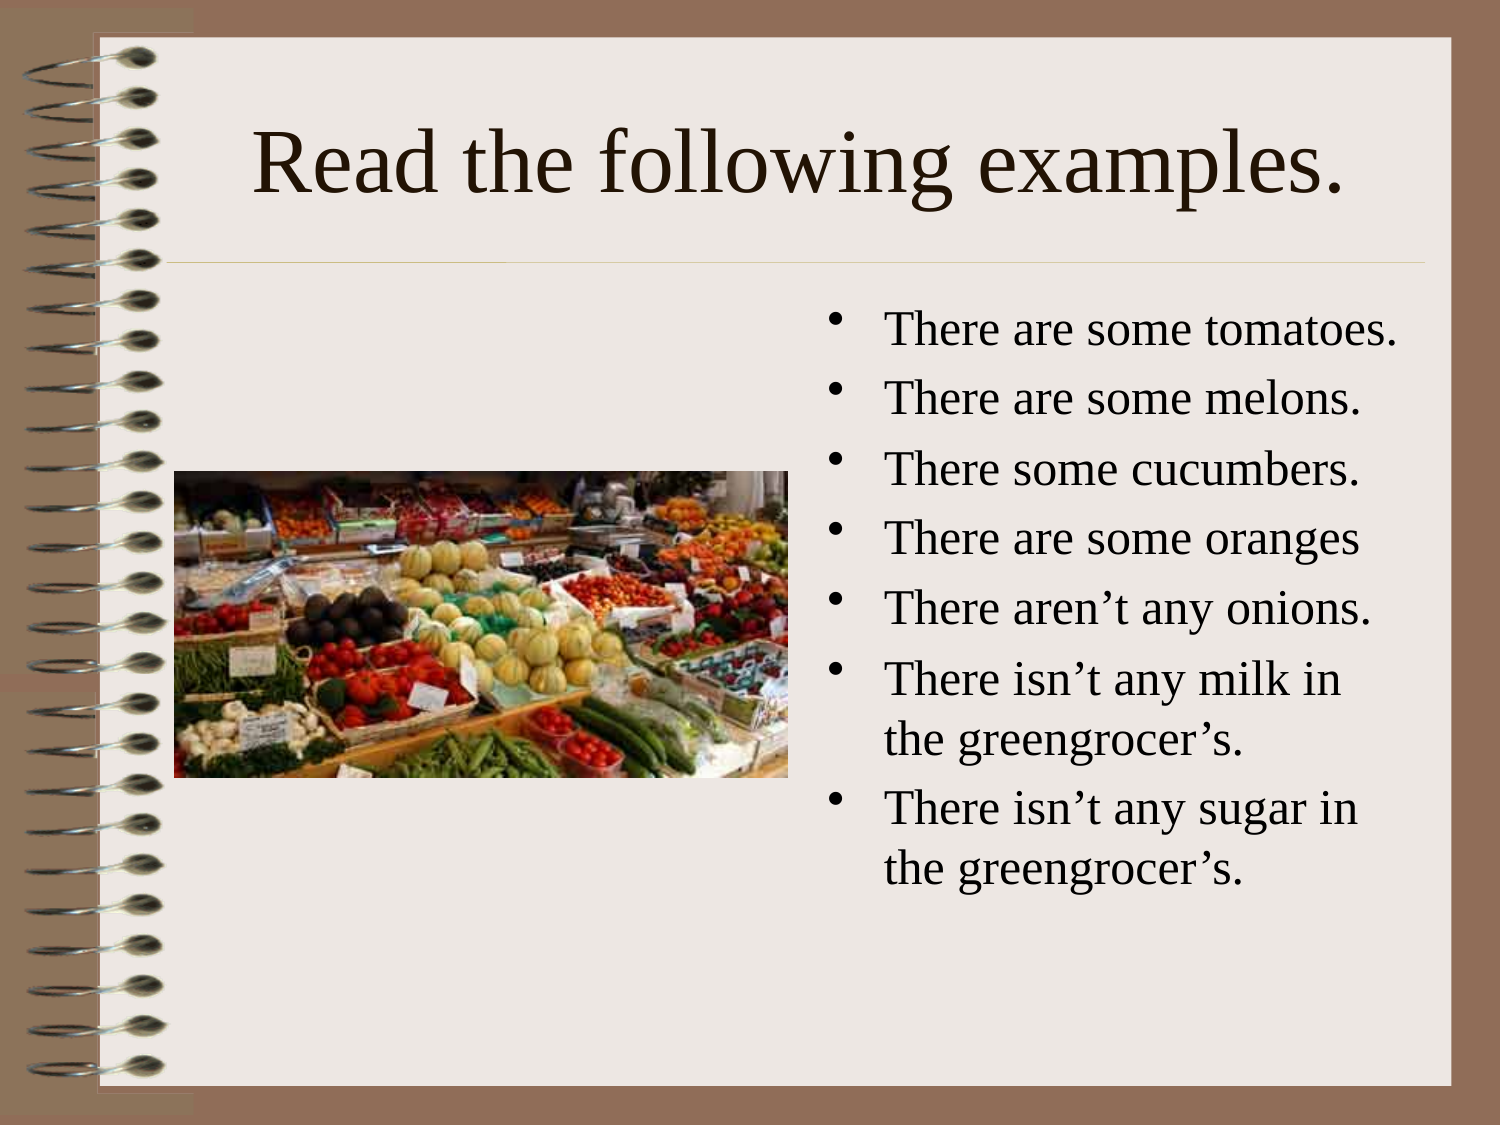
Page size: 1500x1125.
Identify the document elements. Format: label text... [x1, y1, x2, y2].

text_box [174, 471, 788, 779]
picture [0, 8, 194, 674]
picture [0, 692, 194, 1115]
title Read the following examples. [174, 62, 1425, 250]
list There are some tomatoes. There are some melons. There some cucumbers. There are some oranges There aren’t any onions. There isn’t any milk in the greengrocer’s. There isn’t any sugar in the greengrocer’s. [812, 287, 1425, 963]
